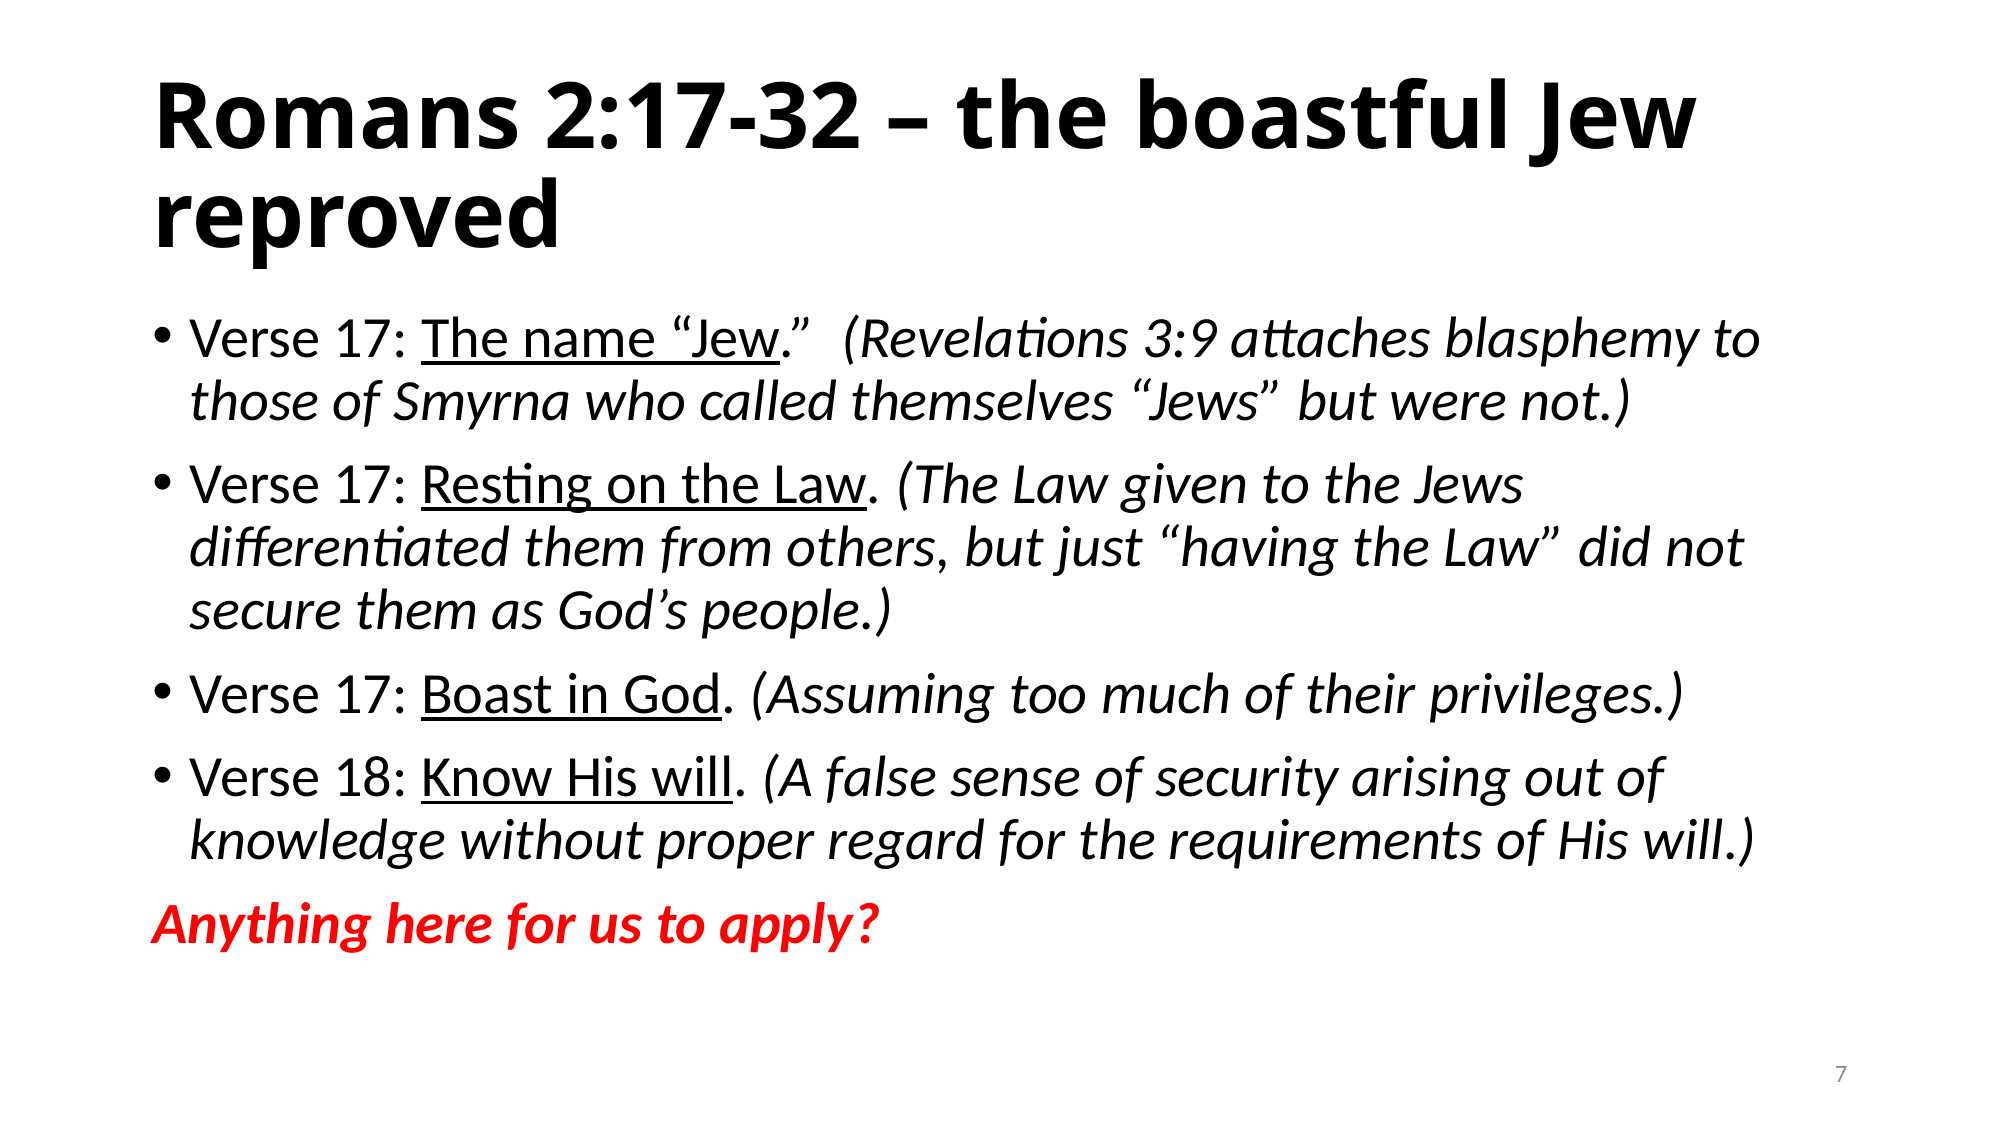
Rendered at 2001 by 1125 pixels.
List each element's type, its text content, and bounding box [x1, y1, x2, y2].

list Verse 17: The name “Jew.” (Revelations 3:9 attaches blasphemy to those of Smyrna who called themselves “Jews” but were not.) Verse 17: Resting on the Law. (The Law given to the Jews differentiated them from others, but just “having the Law” did not secure them as God’s people.) Verse 17: Boast in God. (Assuming too much of their privileges.) Verse 18: Know His will. (A false sense of security arising out of knowledge without proper regard for the requirements of His will.) Anything here for us to apply? [137, 299, 1863, 1014]
title Romans 2:17-32 – the boastful Jew reproved [137, 59, 1863, 278]
slide_number 7 [1412, 1042, 1863, 1103]
